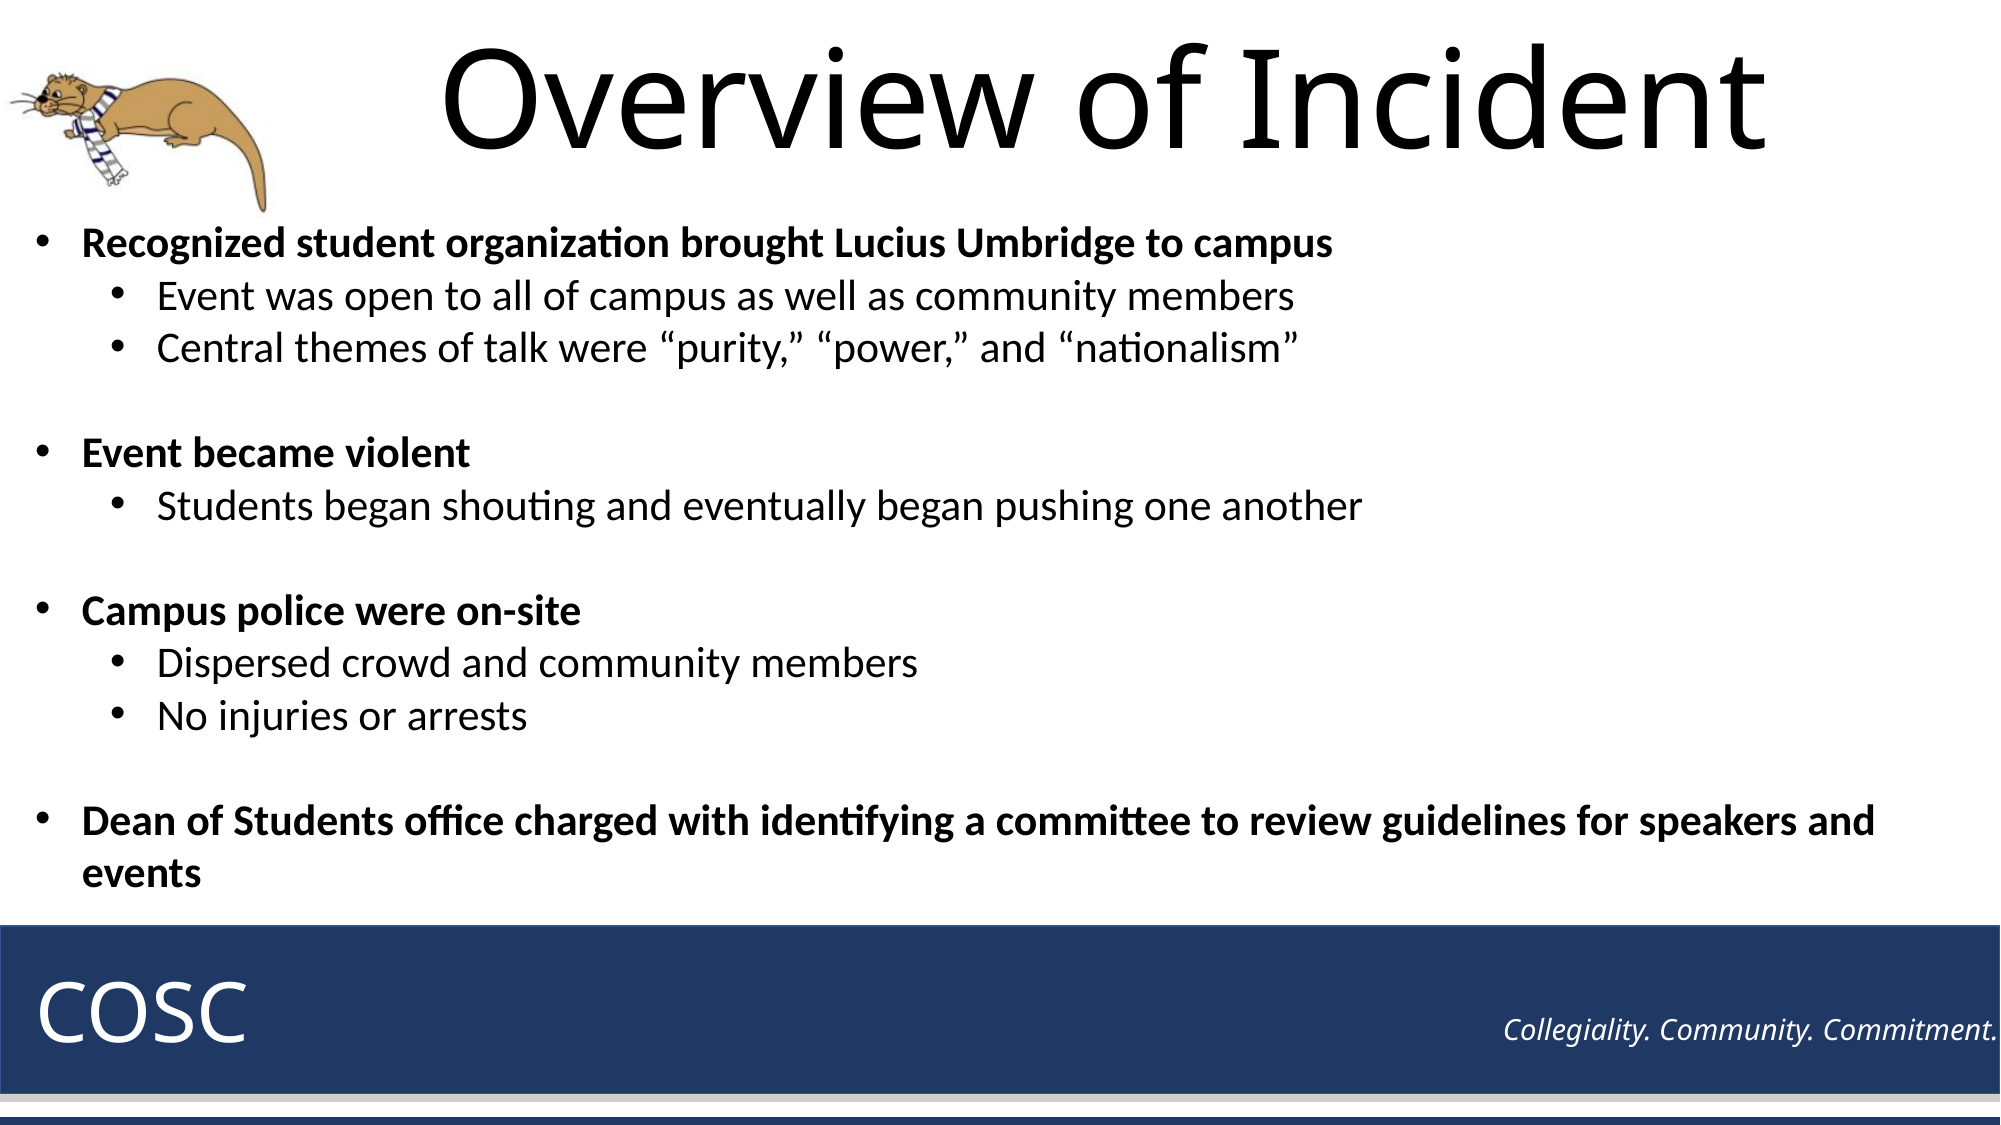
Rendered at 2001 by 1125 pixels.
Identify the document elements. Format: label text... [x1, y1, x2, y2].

text_box [0, 925, 2000, 1094]
text_box Collegiality. Community. Commitment. [1488, 1003, 2000, 1054]
text_box COSC [20, 951, 1411, 1067]
picture [4, 65, 276, 218]
text_box Overview of Incident [150, 4, 2000, 184]
text_box Recognized student organization brought Lucius Umbridge to campus Event was open to all of campus as well as community members Central themes of talk were “purity,” “power,” and “nationalism” Event became violent Students began shouting and eventually began pushing one another Campus police were on-site Dispersed crowd and community members No injuries or arrests Dean of Students office charged with identifying a committee to review guidelines for speakers and events [20, 206, 1963, 949]
